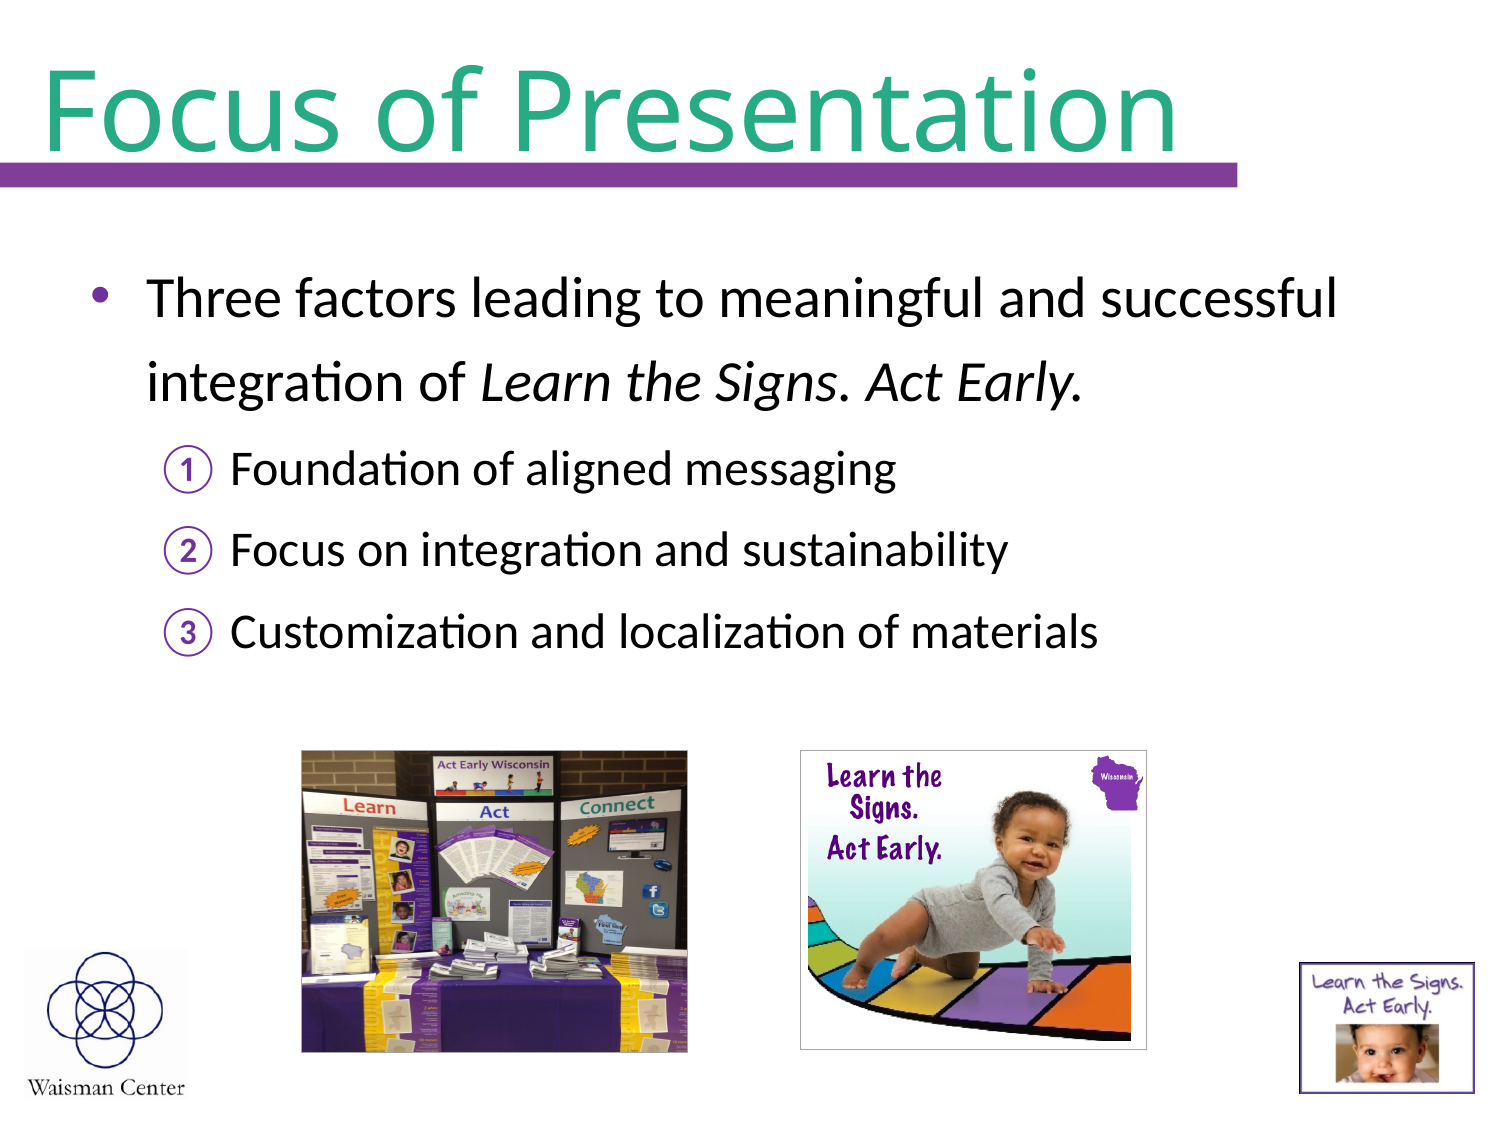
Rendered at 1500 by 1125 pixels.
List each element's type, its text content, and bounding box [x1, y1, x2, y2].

title Focus of Presentation [24, 49, 1376, 163]
picture [24, 949, 188, 1100]
picture [1299, 962, 1475, 1094]
picture [799, 749, 1147, 1051]
picture [301, 749, 688, 1053]
list Three factors leading to meaningful and successful integration of Learn the Signs. Act Early. Foundation of aligned messaging Focus on integration and sustainability Customization and localization of materials [74, 237, 1401, 981]
